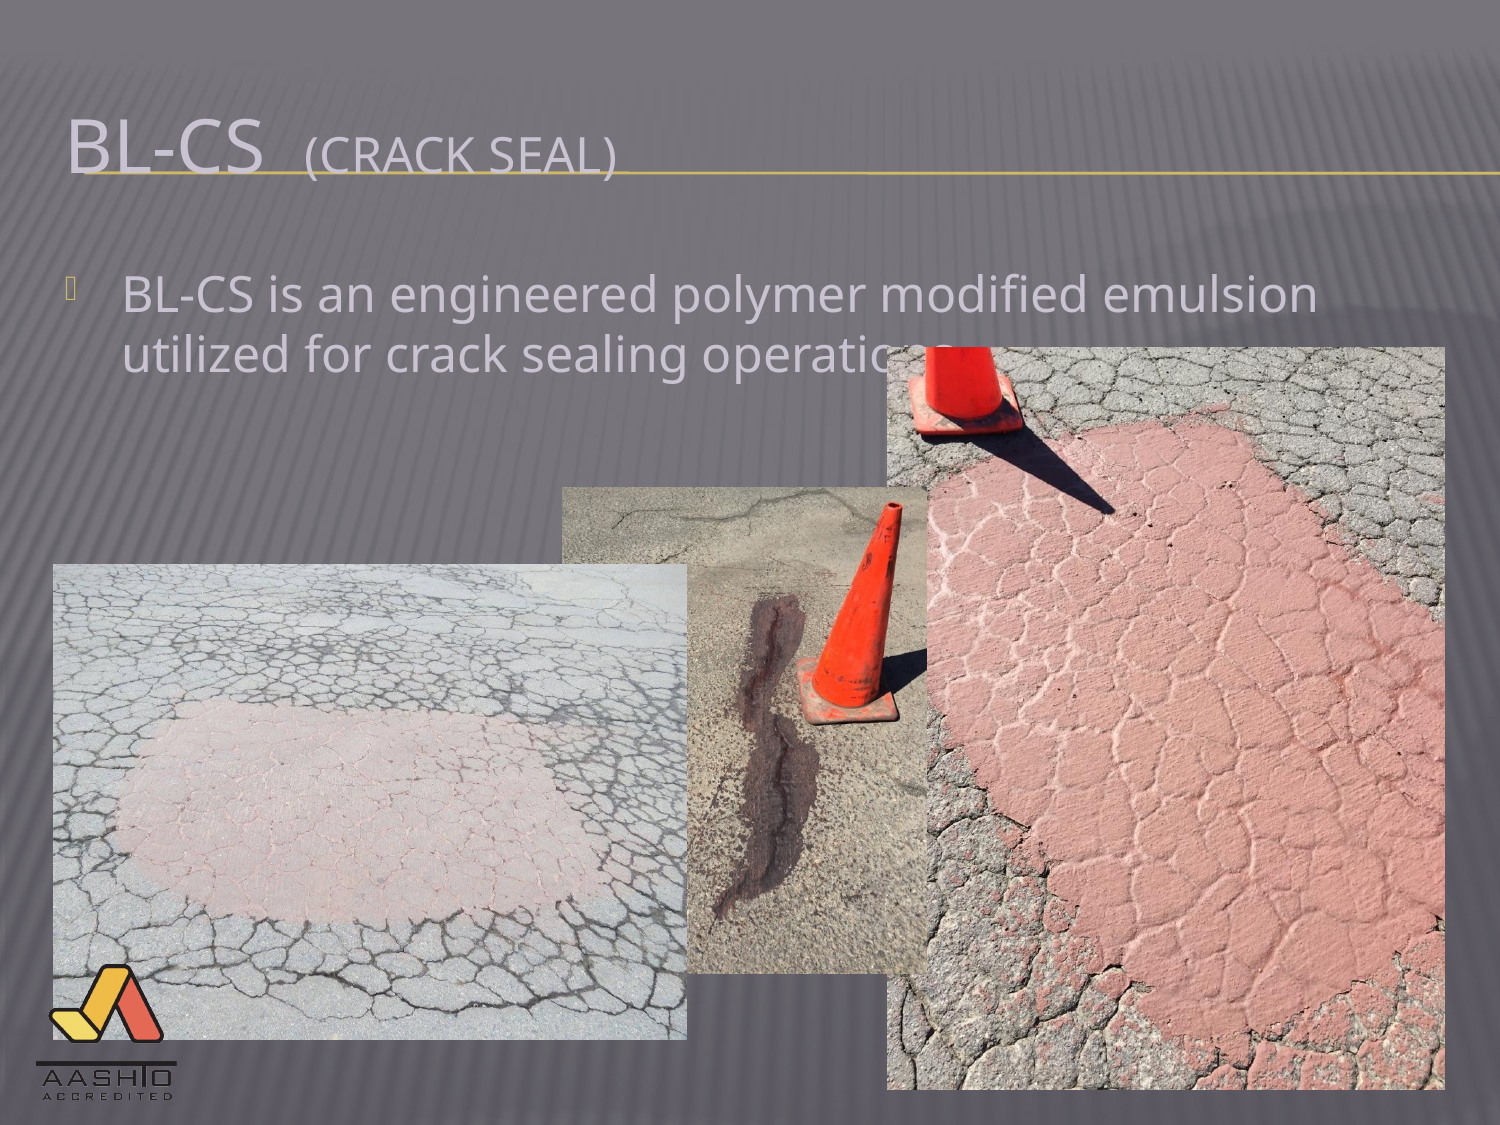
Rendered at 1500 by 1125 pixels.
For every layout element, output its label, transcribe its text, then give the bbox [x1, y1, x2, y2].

list BL-CS is an engineered polymer modified emulsion utilized for crack sealing operations. [50, 254, 1475, 998]
picture [35, 347, 1445, 1101]
title Bl-cs (Crack seal) [50, 75, 1475, 213]
